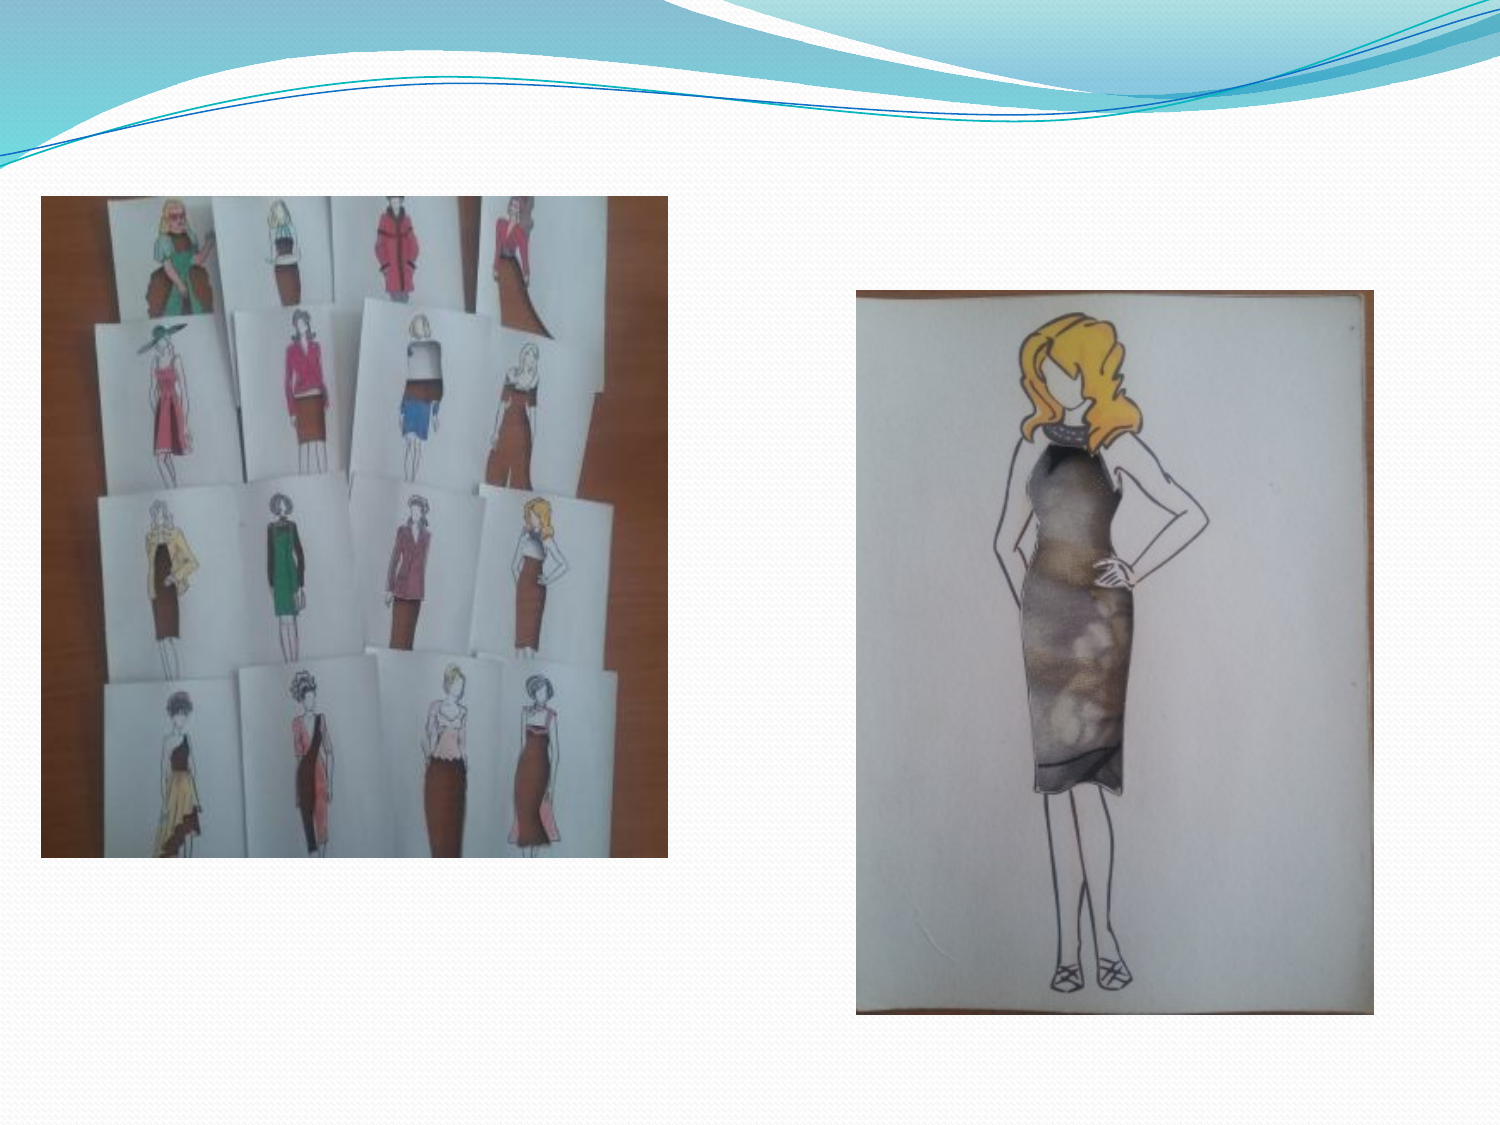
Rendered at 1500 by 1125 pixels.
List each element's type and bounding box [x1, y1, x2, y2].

picture [41, 196, 668, 858]
picture [855, 290, 1375, 1015]
